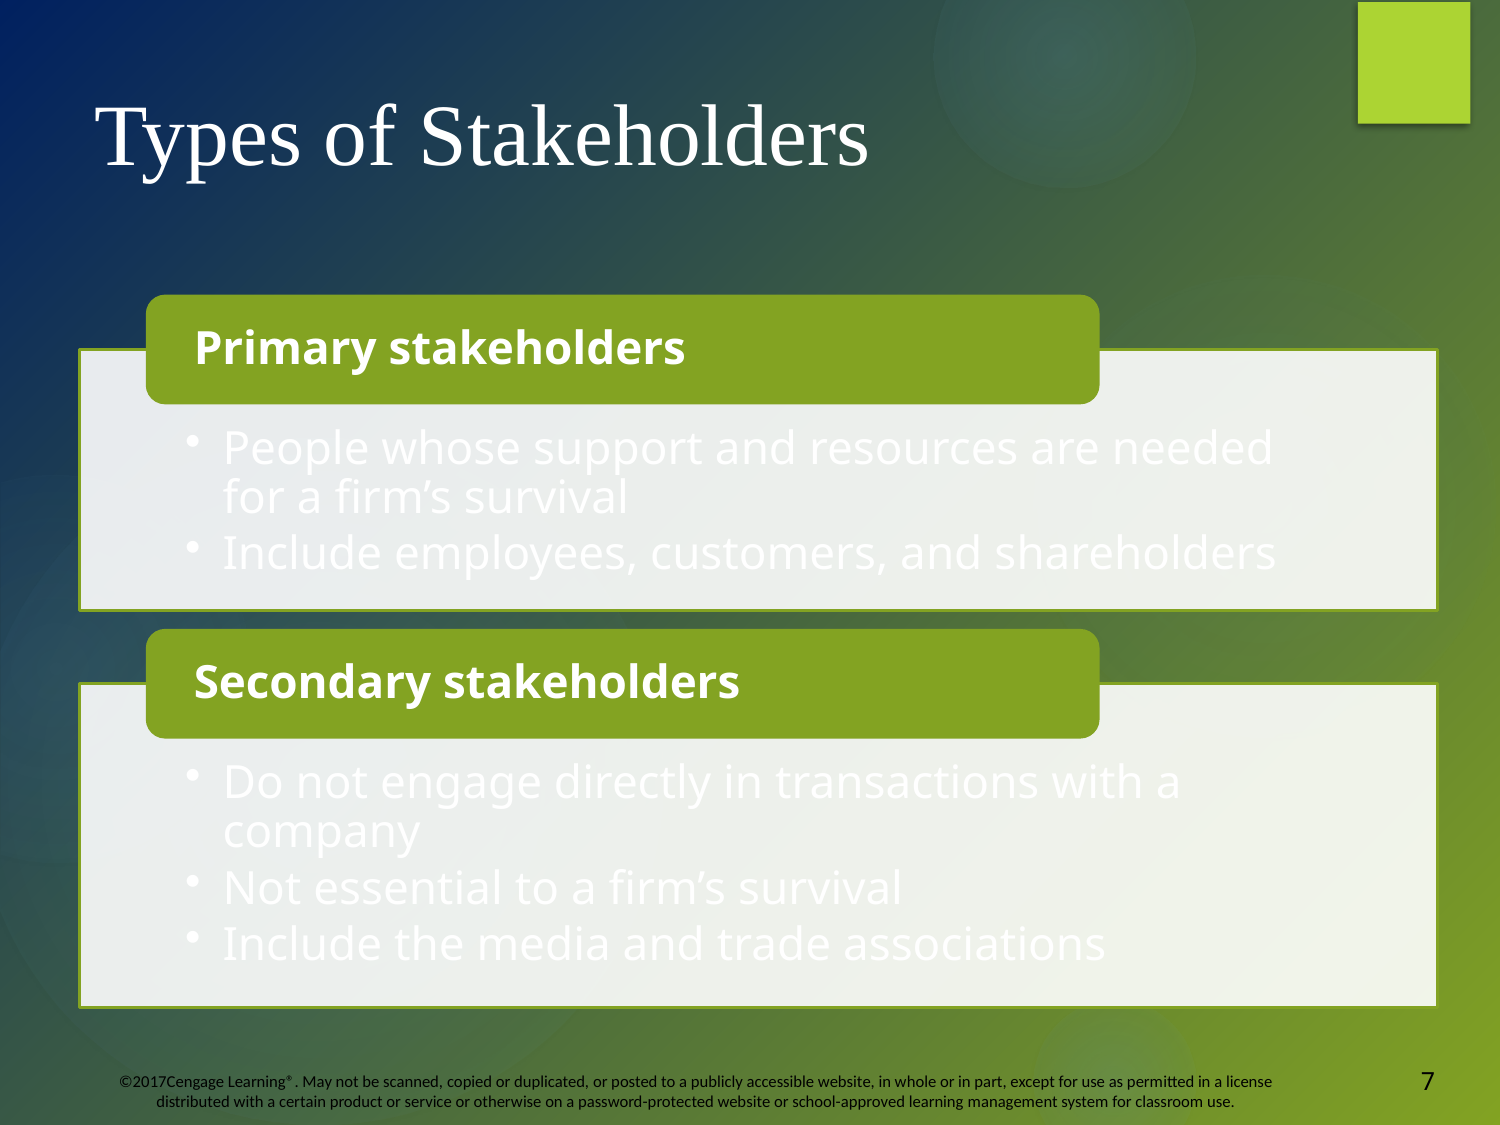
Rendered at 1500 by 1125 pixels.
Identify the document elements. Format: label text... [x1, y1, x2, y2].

slide_number 7 [1394, 1060, 1461, 1107]
title Types of Stakeholders [79, 49, 1395, 213]
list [79, 274, 1438, 1030]
